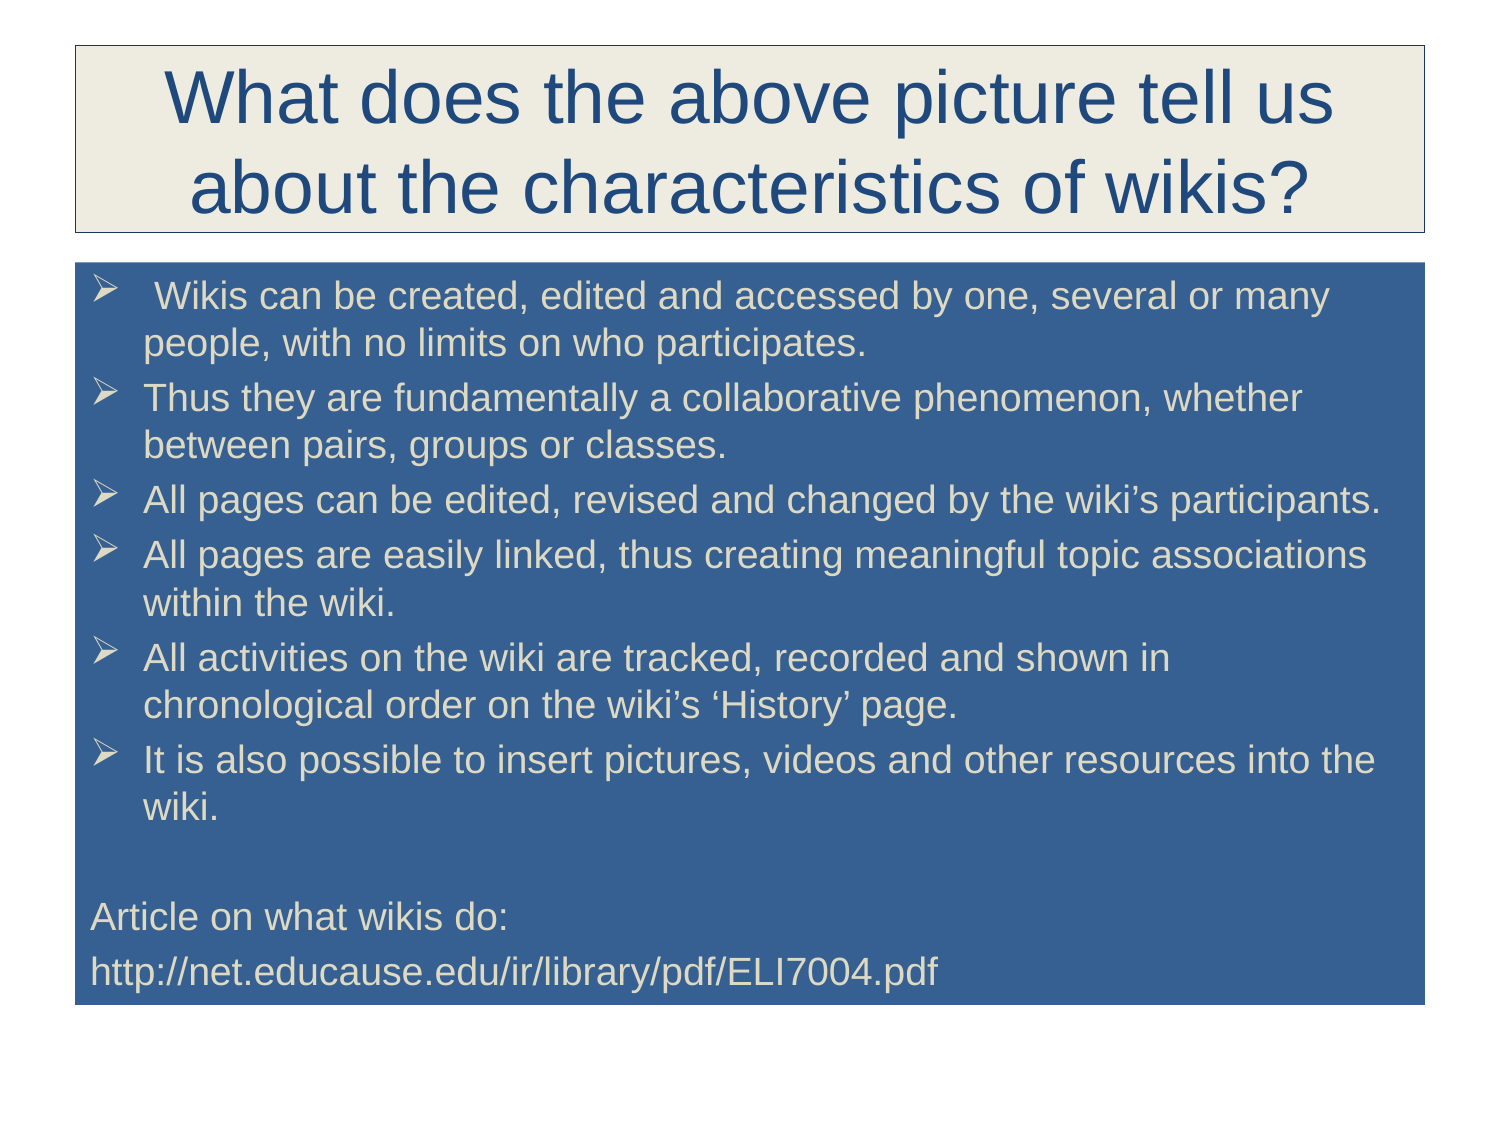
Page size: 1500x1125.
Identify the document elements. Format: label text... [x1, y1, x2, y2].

title What does the above picture tell us about the characteristics of wikis? [75, 45, 1425, 233]
list Wikis can be created, edited and accessed by one, several or many people, with no limits on who participates. Thus they are fundamentally a collaborative phenomenon, whether between pairs, groups or classes. All pages can be edited, revised and changed by the wiki’s participants. All pages are easily linked, thus creating meaningful topic associations within the wiki. All activities on the wiki are tracked, recorded and shown in chronological order on the wiki’s ‘History’ page. It is also possible to insert pictures, videos and other resources into the wiki. Article on what wikis do: http://net.educause.edu/ir/library/pdf/ELI7004.pdf [75, 262, 1425, 1005]
